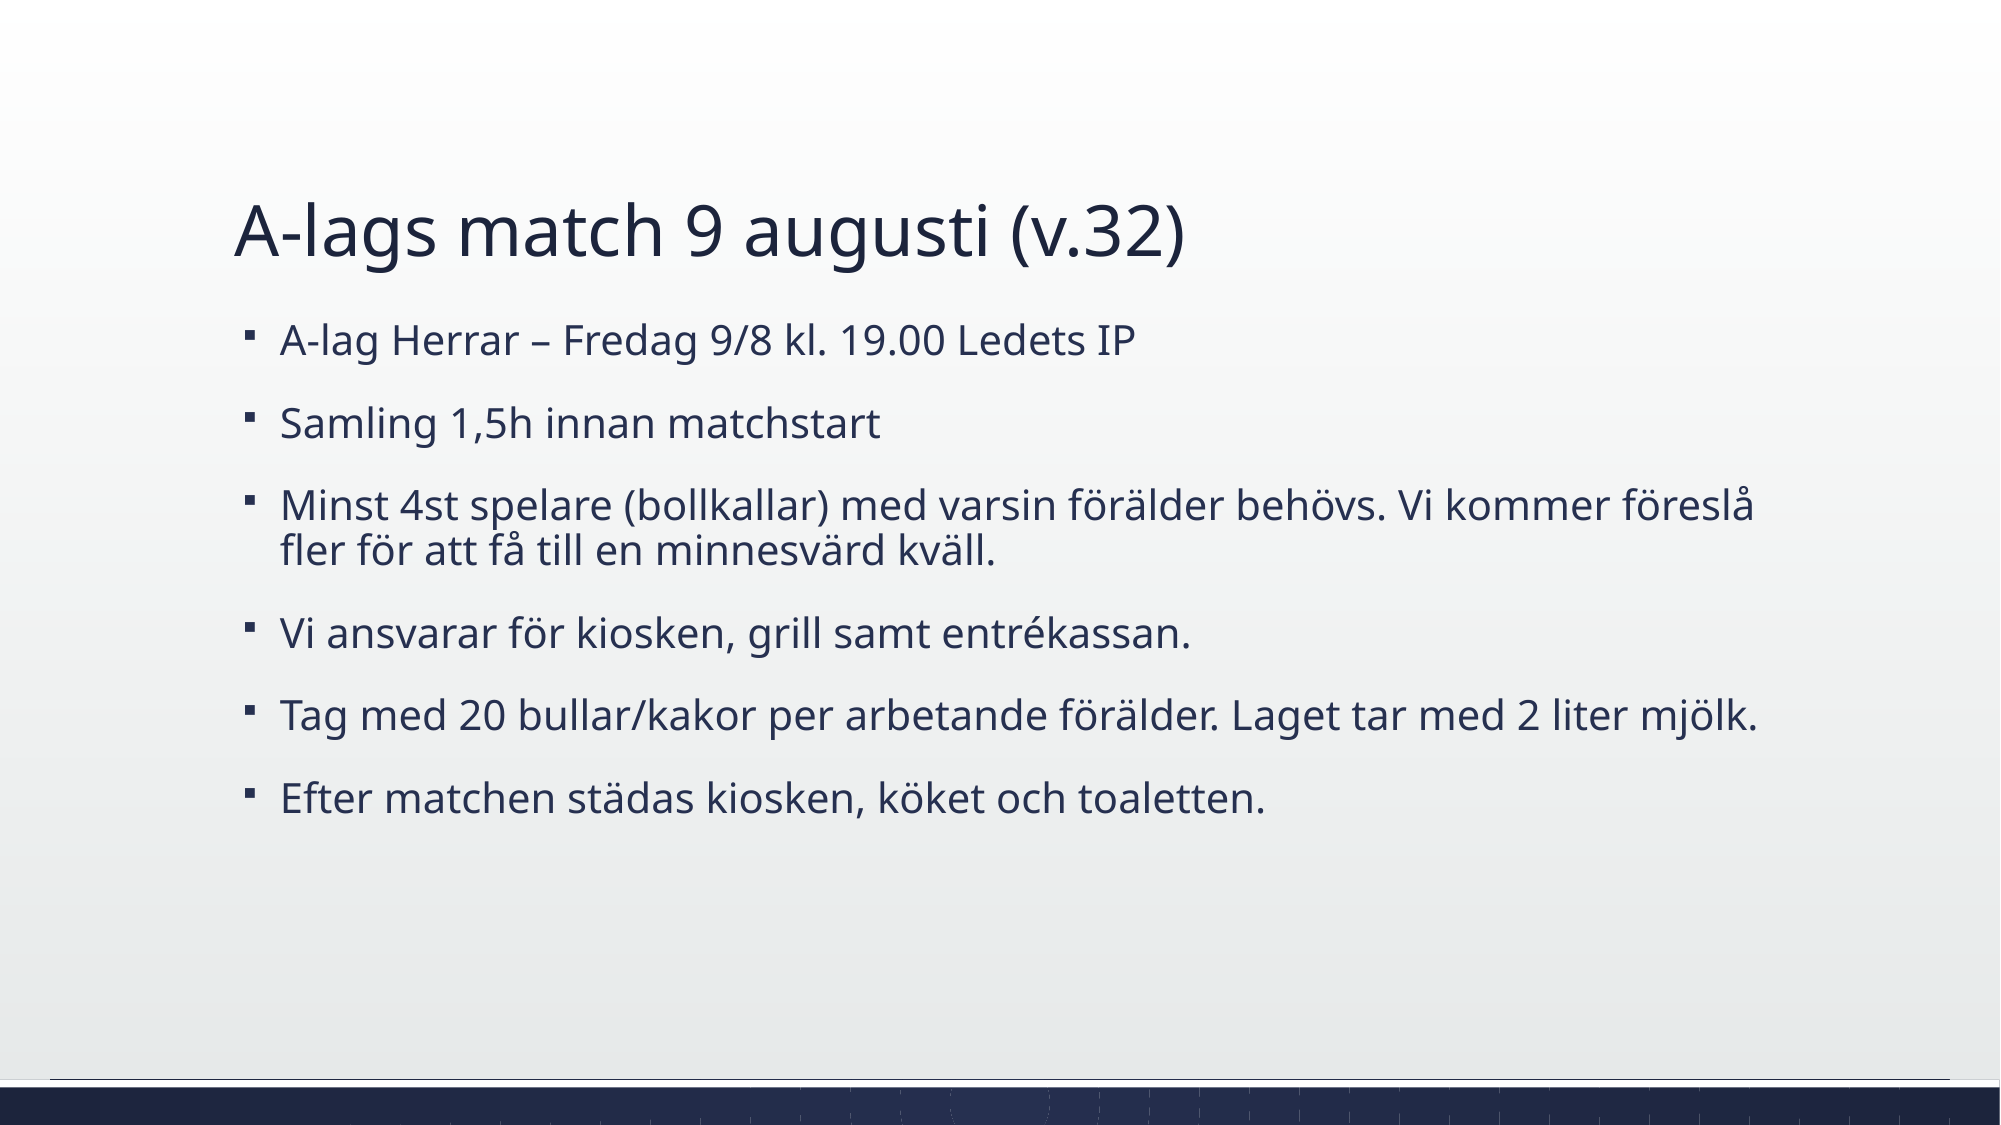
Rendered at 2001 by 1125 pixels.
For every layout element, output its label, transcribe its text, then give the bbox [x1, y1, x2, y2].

title A-lags match 9 augusti (v.32) [219, 76, 1780, 279]
list A-lag Herrar – Fredag 9/8 kl. 19.00 Ledets IP Samling 1,5h innan matchstart Minst 4st spelare (bollkallar) med varsin förälder behövs. Vi kommer föreslå fler för att få till en minnesvärd kväll. Vi ansvarar för kiosken, grill samt entrékassan. Tag med 20 bullar/kakor per arbetande förälder. Laget tar med 2 liter mjölk. Efter matchen städas kiosken, köket och toaletten. [219, 311, 1780, 990]
